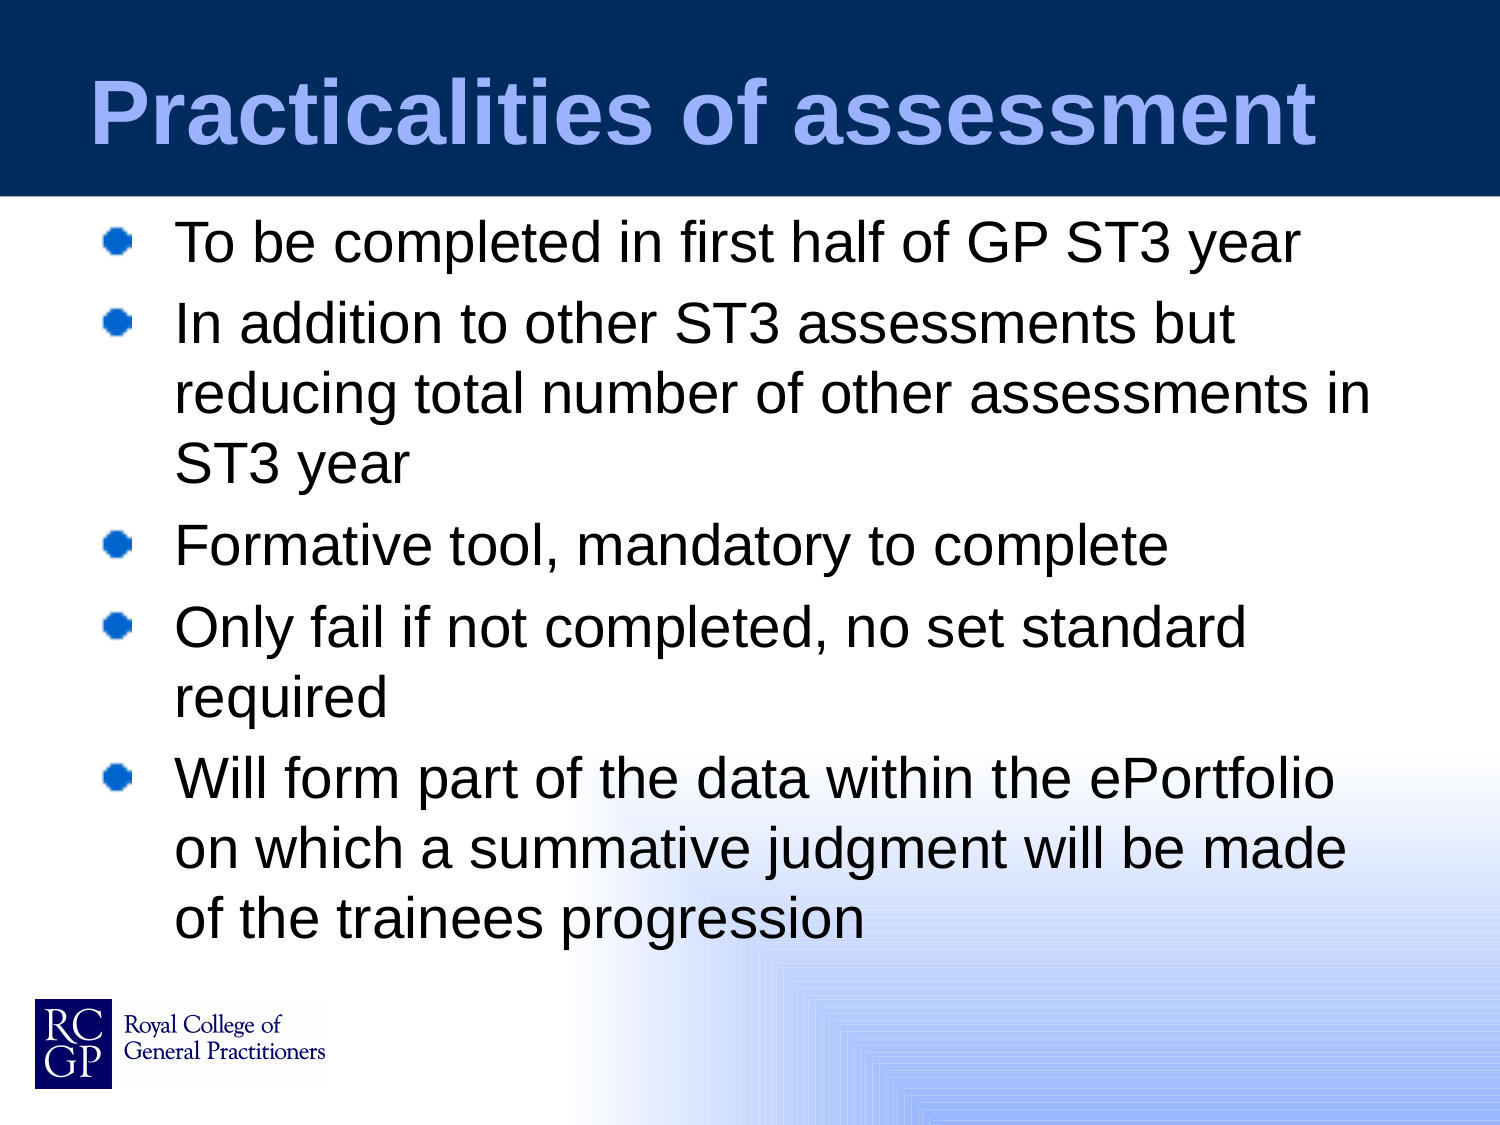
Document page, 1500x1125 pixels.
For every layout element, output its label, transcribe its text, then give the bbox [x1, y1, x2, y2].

picture [35, 999, 325, 1089]
picture [90, 218, 132, 260]
list To be completed in first half of GP ST3 year In addition to other ST3 assessments but reducing total number of other assessments in ST3 year Formative tool, mandatory to complete Only fail if not completed, no set standard required Will form part of the data within the ePortfolio on which a summative judgment will be made of the trainees progression [72, 196, 1423, 1005]
picture [90, 754, 132, 796]
title Practicalities of assessment [75, 45, 1425, 233]
picture [90, 299, 132, 341]
picture [90, 521, 132, 563]
picture [90, 603, 132, 644]
